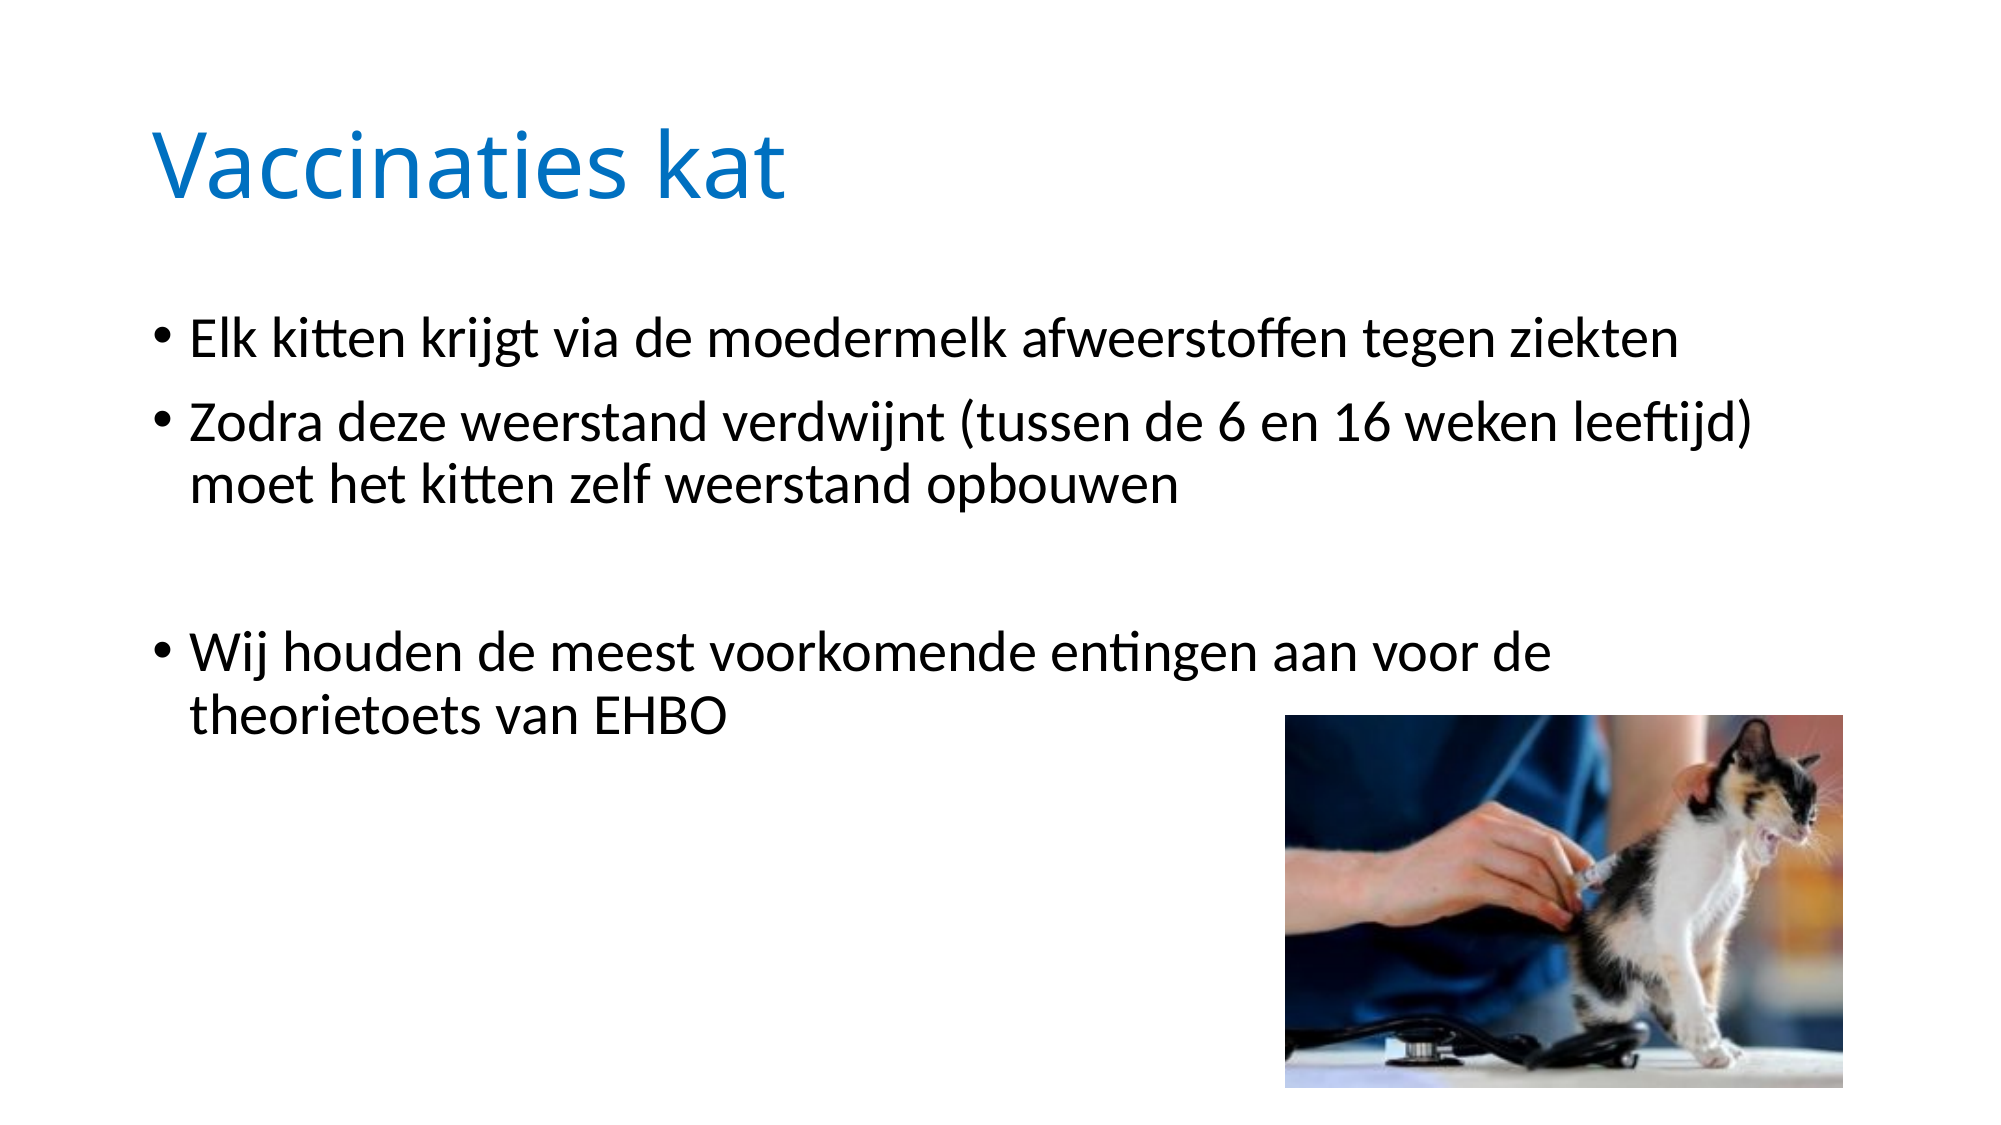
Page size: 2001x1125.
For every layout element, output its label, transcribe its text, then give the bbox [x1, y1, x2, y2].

picture [1285, 715, 1843, 1088]
title Vaccinaties kat [137, 59, 1863, 278]
list Elk kitten krijgt via de moedermelk afweerstoffen tegen ziekten Zodra deze weerstand verdwijnt (tussen de 6 en 16 weken leeftijd) moet het kitten zelf weerstand opbouwen Wij houden de meest voorkomende entingen aan voor de theorietoets van EHBO [137, 299, 1863, 1014]
